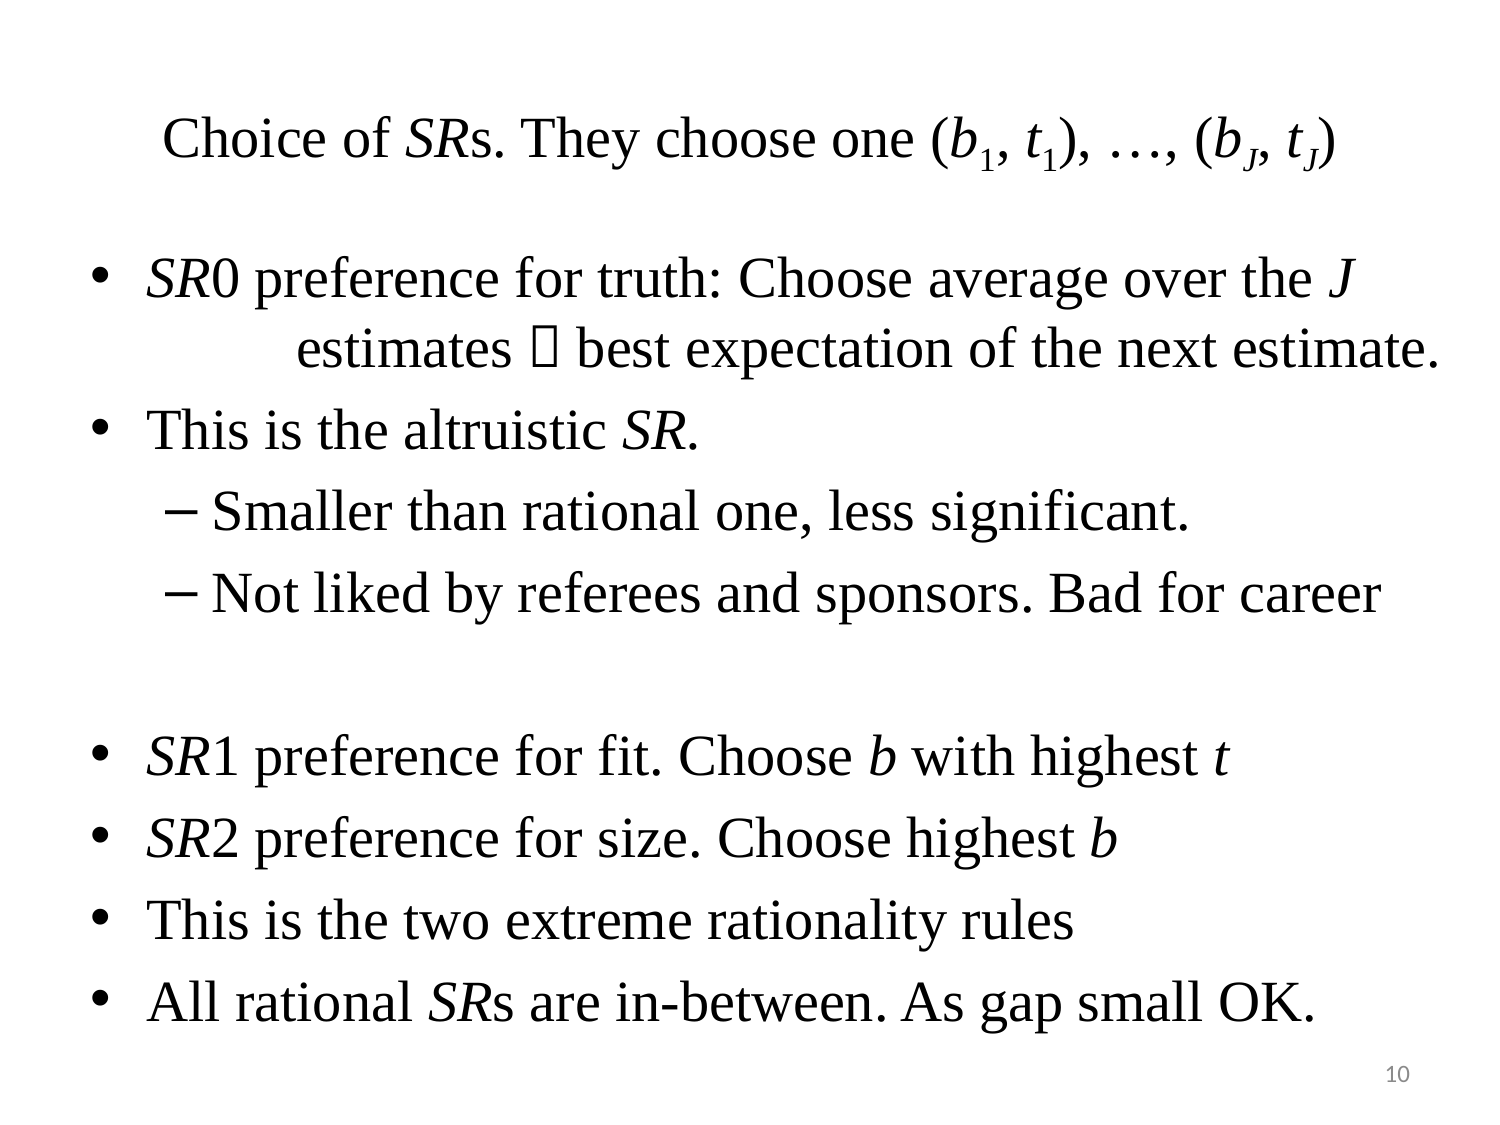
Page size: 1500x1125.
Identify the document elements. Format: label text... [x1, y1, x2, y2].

title Choice of SRs. They choose one (b1, t1), …, (bJ, tJ) [75, 45, 1425, 231]
list SR0 preference for truth: Choose average over the J estimates  best expectation of the next estimate. This is the altruistic SR. Smaller than rational one, less significant. Not liked by referees and sponsors. Bad for career SR1 preference for fit. Choose b with highest t SR2 preference for size. Choose highest b This is the two extreme rationality rules All rational SRs are in-between. As gap small OK. [75, 231, 1459, 1094]
slide_number 10 [1074, 1042, 1425, 1103]
